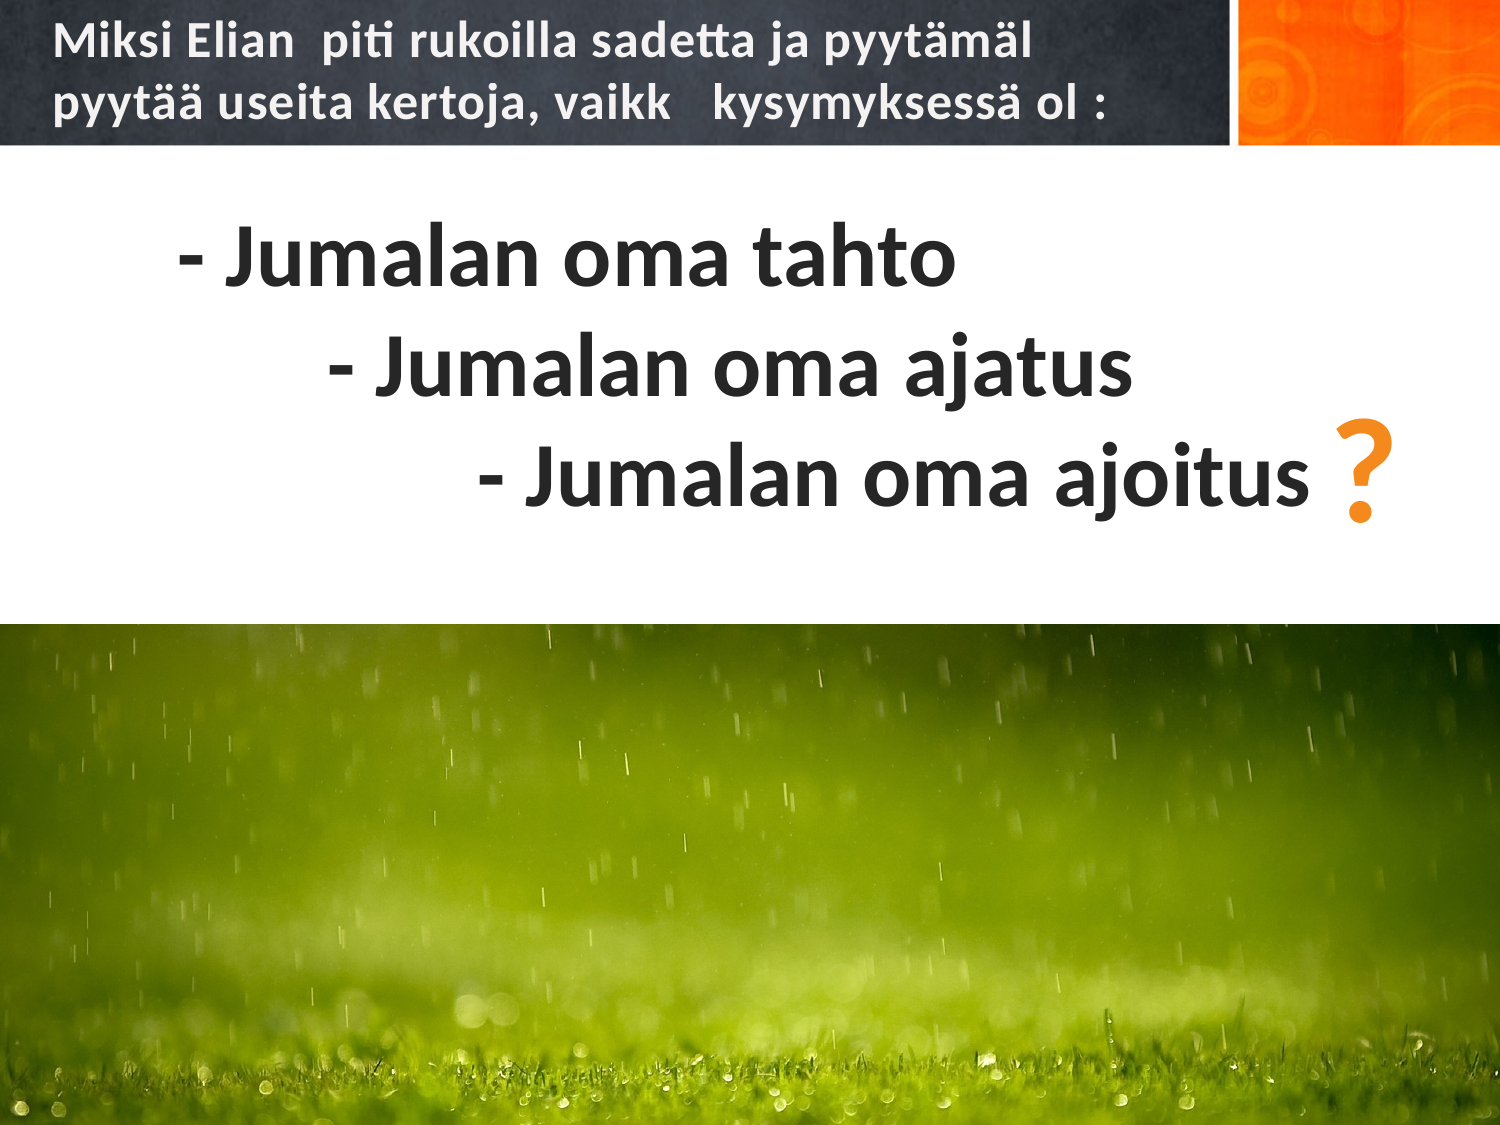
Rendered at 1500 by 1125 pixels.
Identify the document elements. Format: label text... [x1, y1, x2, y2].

text_box ? [1314, 365, 1500, 561]
text_box - Jumalan oma tahto - Jumalan oma ajatus - Jumalan oma ajoitus [162, 187, 1350, 533]
title Miksi Elian piti rukoilla sadetta ja pyytämällä pyytää useita kertoja, vaikka kysymyksessä oli: [37, 17, 1300, 138]
picture [0, 0, 1500, 1125]
